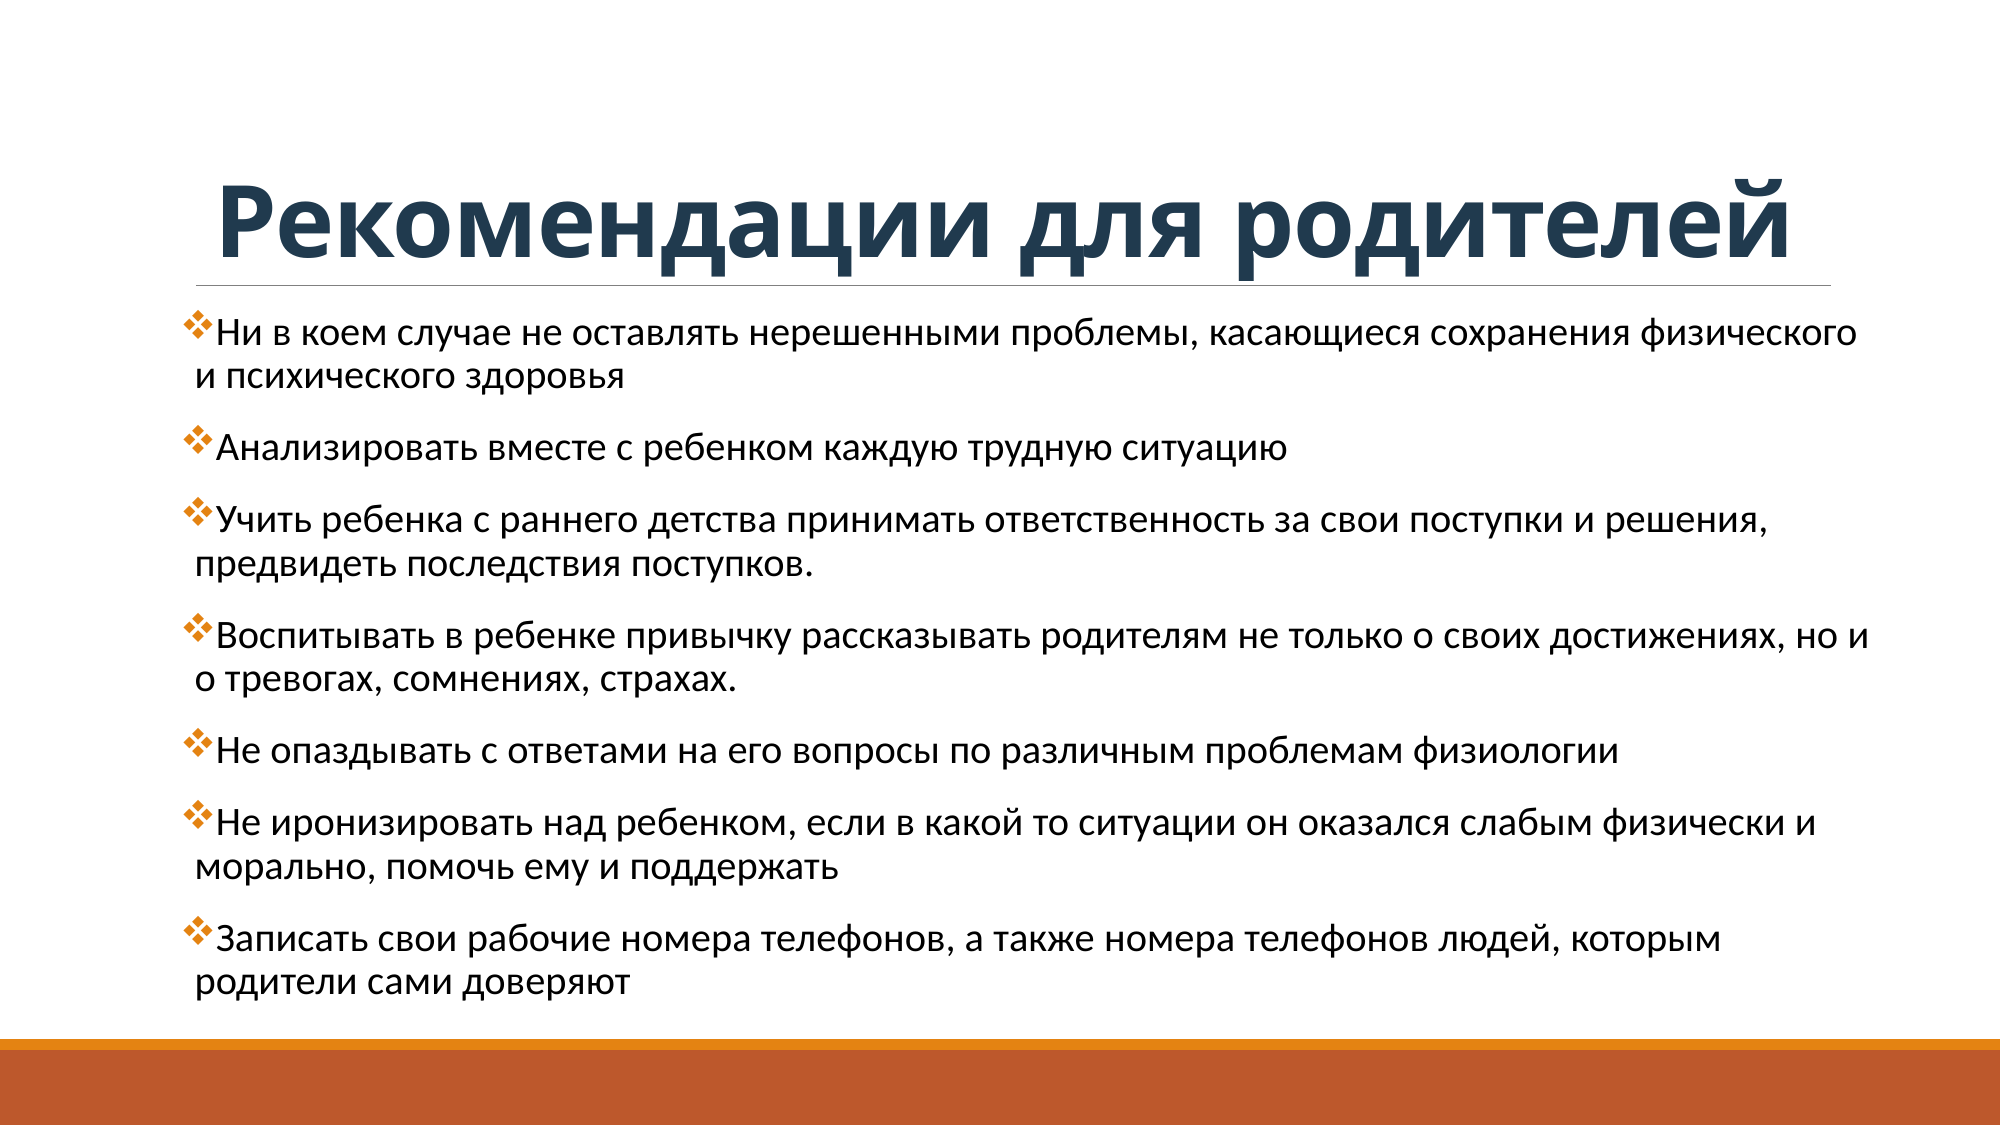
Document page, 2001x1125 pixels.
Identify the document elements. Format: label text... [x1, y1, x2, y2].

title Рекомендации для родителей [180, 47, 1830, 285]
list Ни в коем случае не оставлять нерешенными проблемы, касающиеся сохранения физического и психического здоровья Анализировать вместе с ребенком каждую трудную ситуацию Учить ребенка с раннего детства принимать ответственность за свои поступки и решения, предвидеть последствия поступков. Воспитывать в ребенке привычку рассказывать родителям не только о своих достижениях, но и о тревогах, сомнениях, страхах. Не опаздывать с ответами на его вопросы по различным проблемам физиологии Не иронизировать над ребенком, если в какой то ситуации он оказался слабым физически и морально, помочь ему и поддержать Записать свои рабочие номера телефонов, а также номера телефонов людей, которым родители сами доверяют [180, 302, 1880, 1019]
